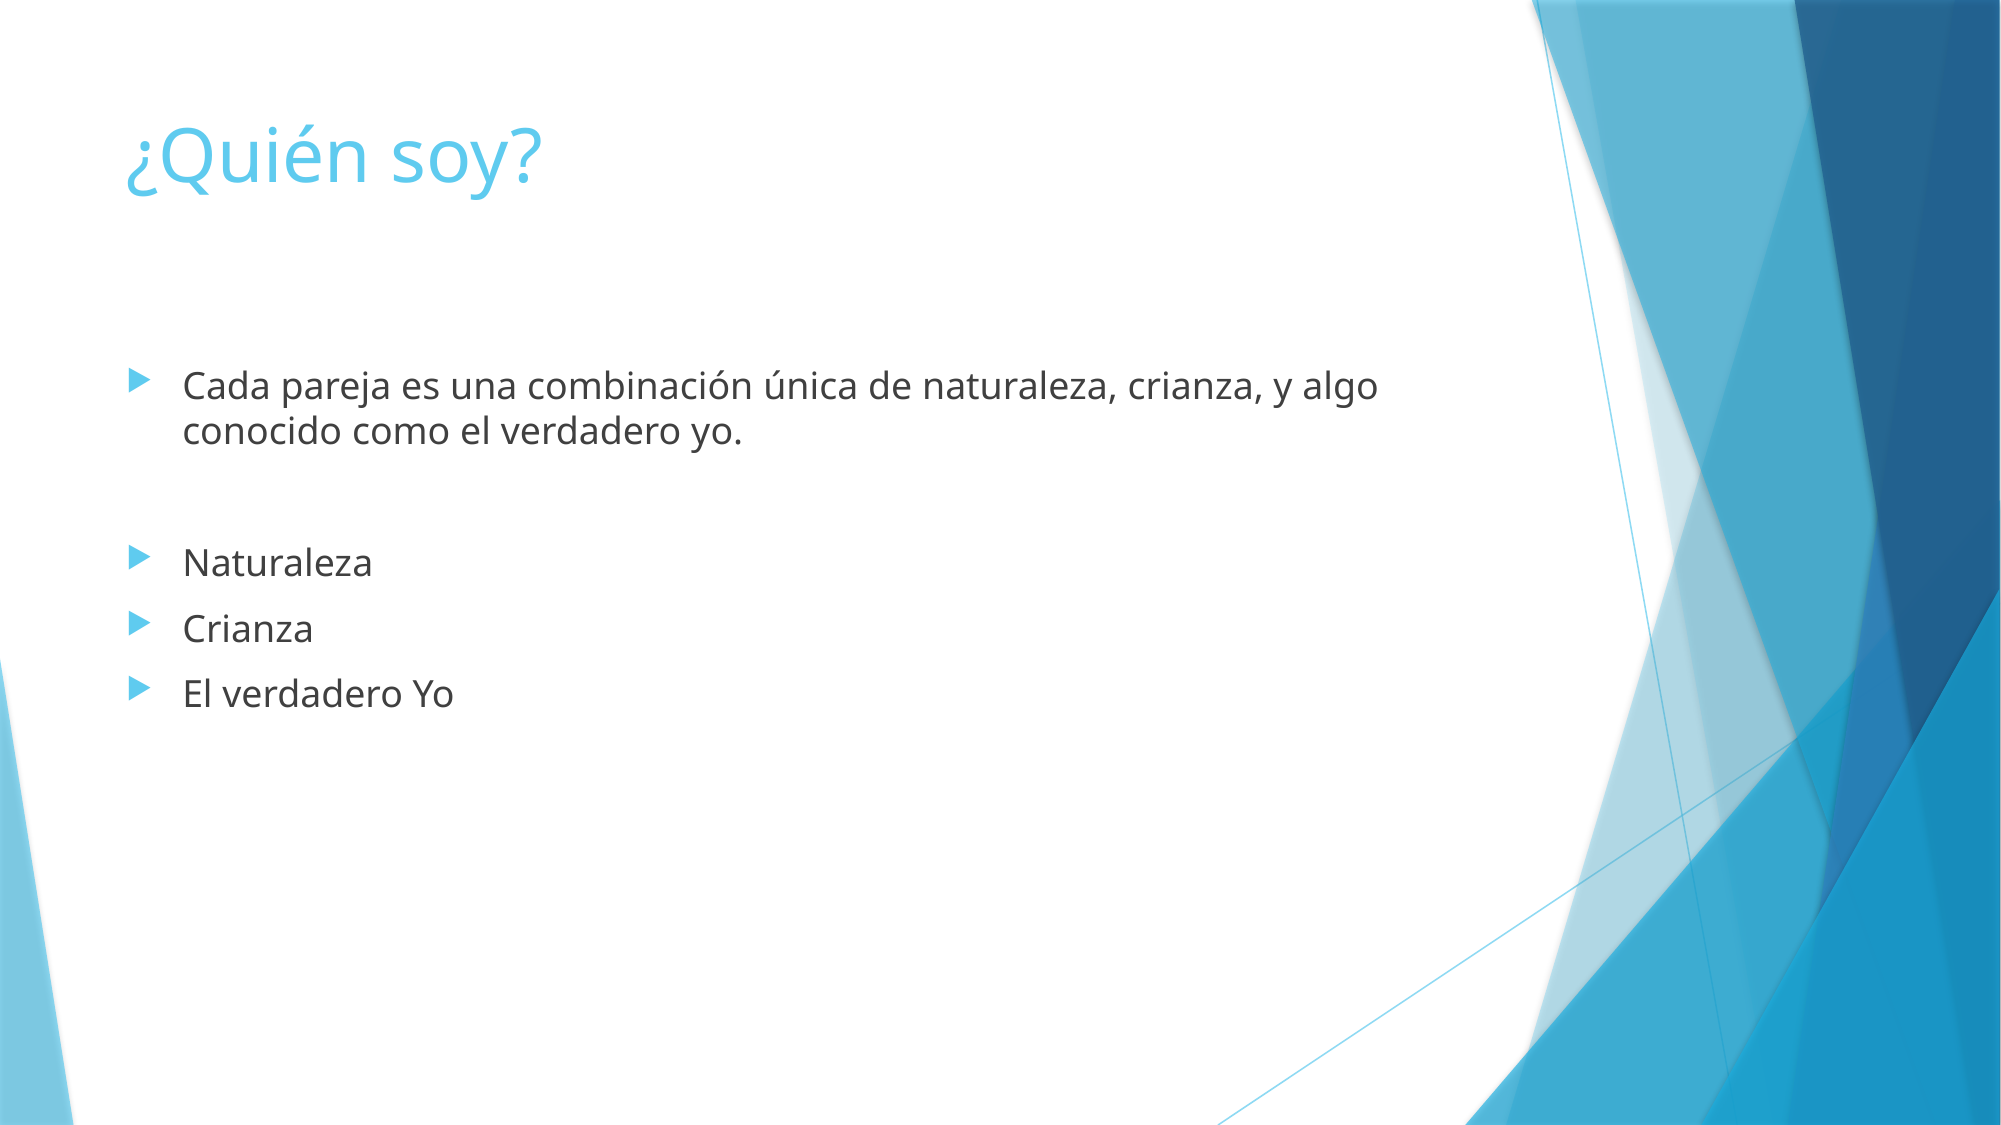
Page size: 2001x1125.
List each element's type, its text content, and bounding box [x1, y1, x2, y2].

title ¿Quién soy? [111, 99, 1522, 317]
list Cada pareja es una combinación única de naturaleza, crianza, y algo conocido como el verdadero yo. Naturaleza Crianza El verdadero Yo [111, 354, 1522, 992]
